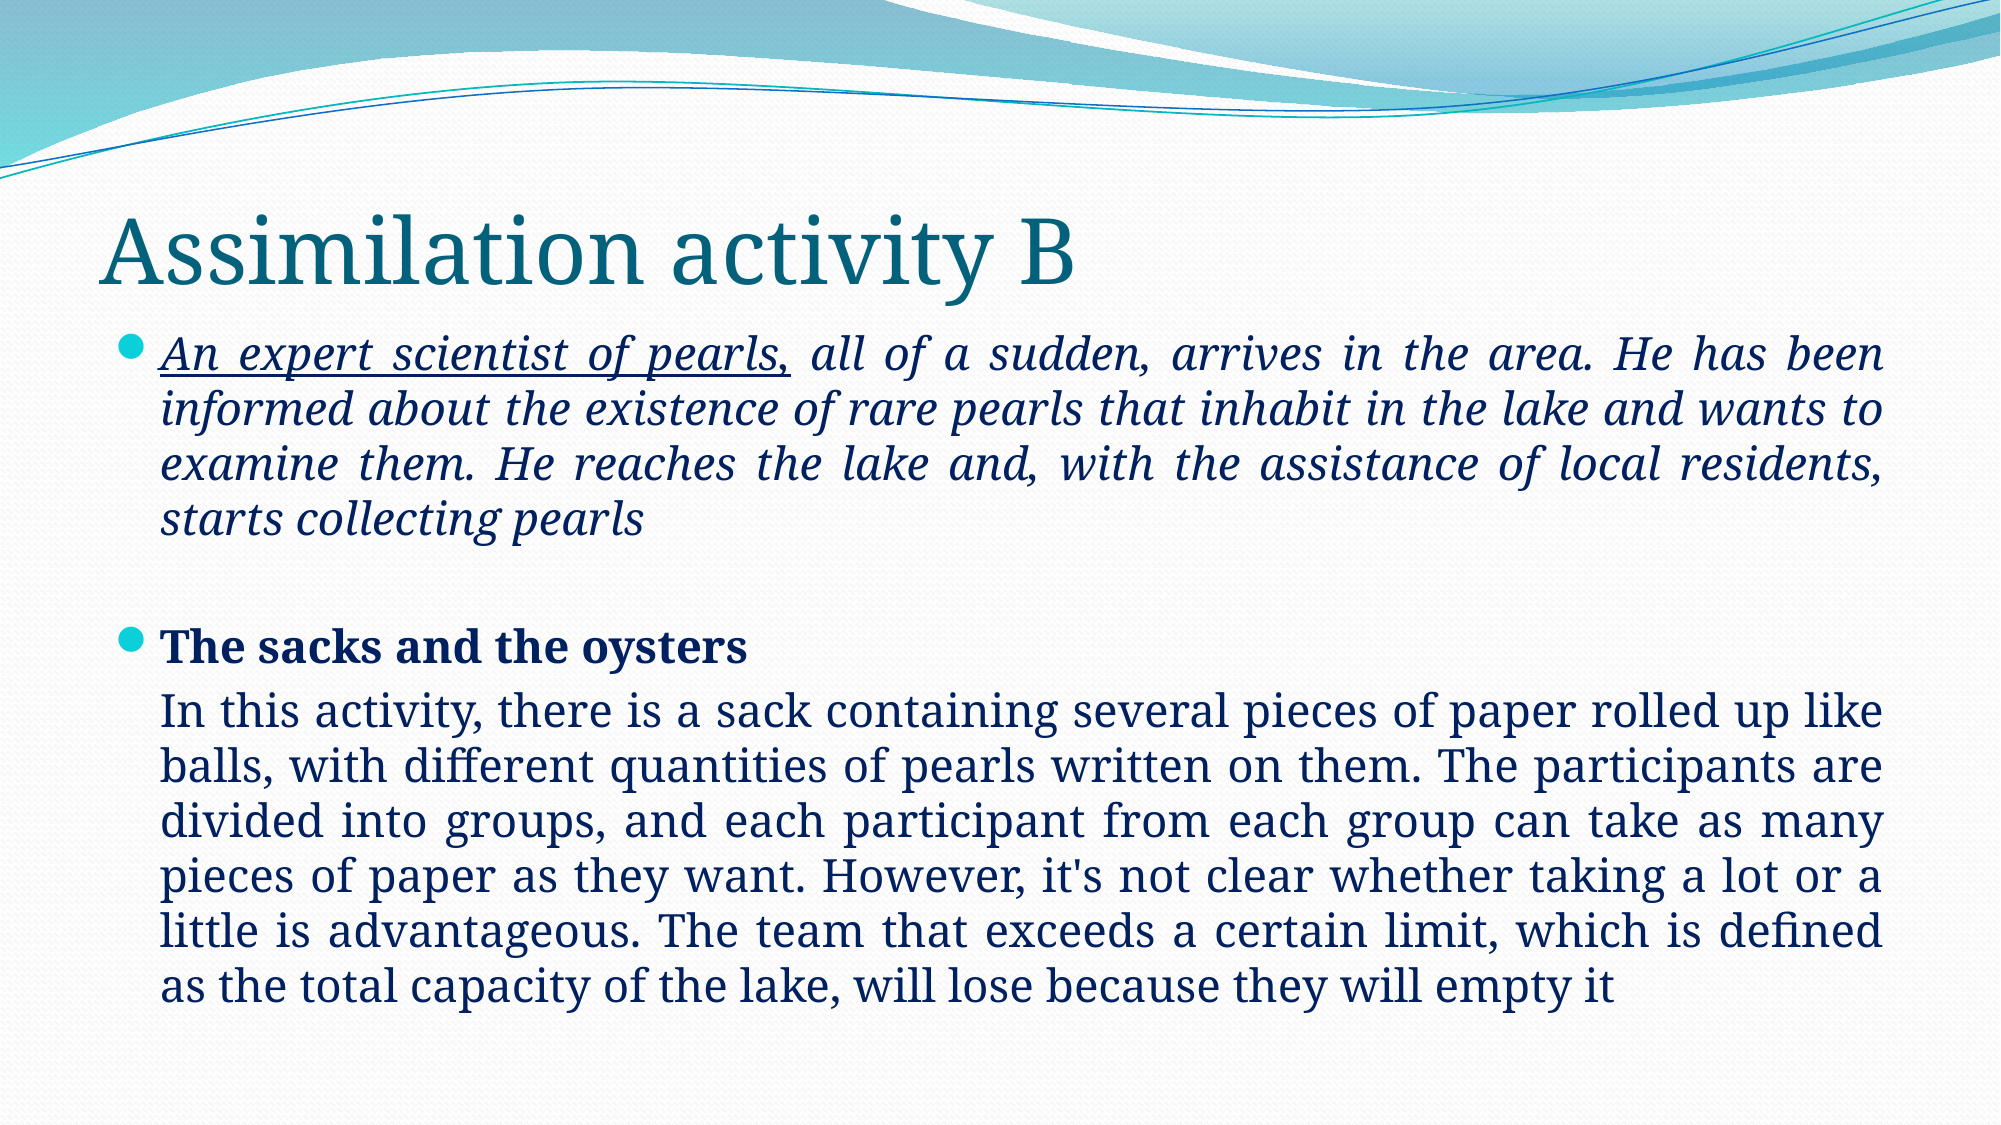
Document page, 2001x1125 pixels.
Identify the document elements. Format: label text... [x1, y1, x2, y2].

list An expert scientist of pearls, all of a sudden, arrives in the area. He has been informed about the existence of rare pearls that inhabit in the lake and wants to examine them. He reaches the lake and, with the assistance of local residents, starts collecting pearls The sacks and the oysters In this activity, there is a sack containing several pieces of paper rolled up like balls, with different quantities of pearls written on them. The participants are divided into groups, and each participant from each group can take as many pieces of paper as they want. However, it's not clear whether taking a lot or a little is advantageous. The team that exceeds a certain limit, which is defined as the total capacity of the lake, will lose because they will empty it [99, 317, 1900, 1038]
title Assimilation activity B [99, 115, 1900, 303]
